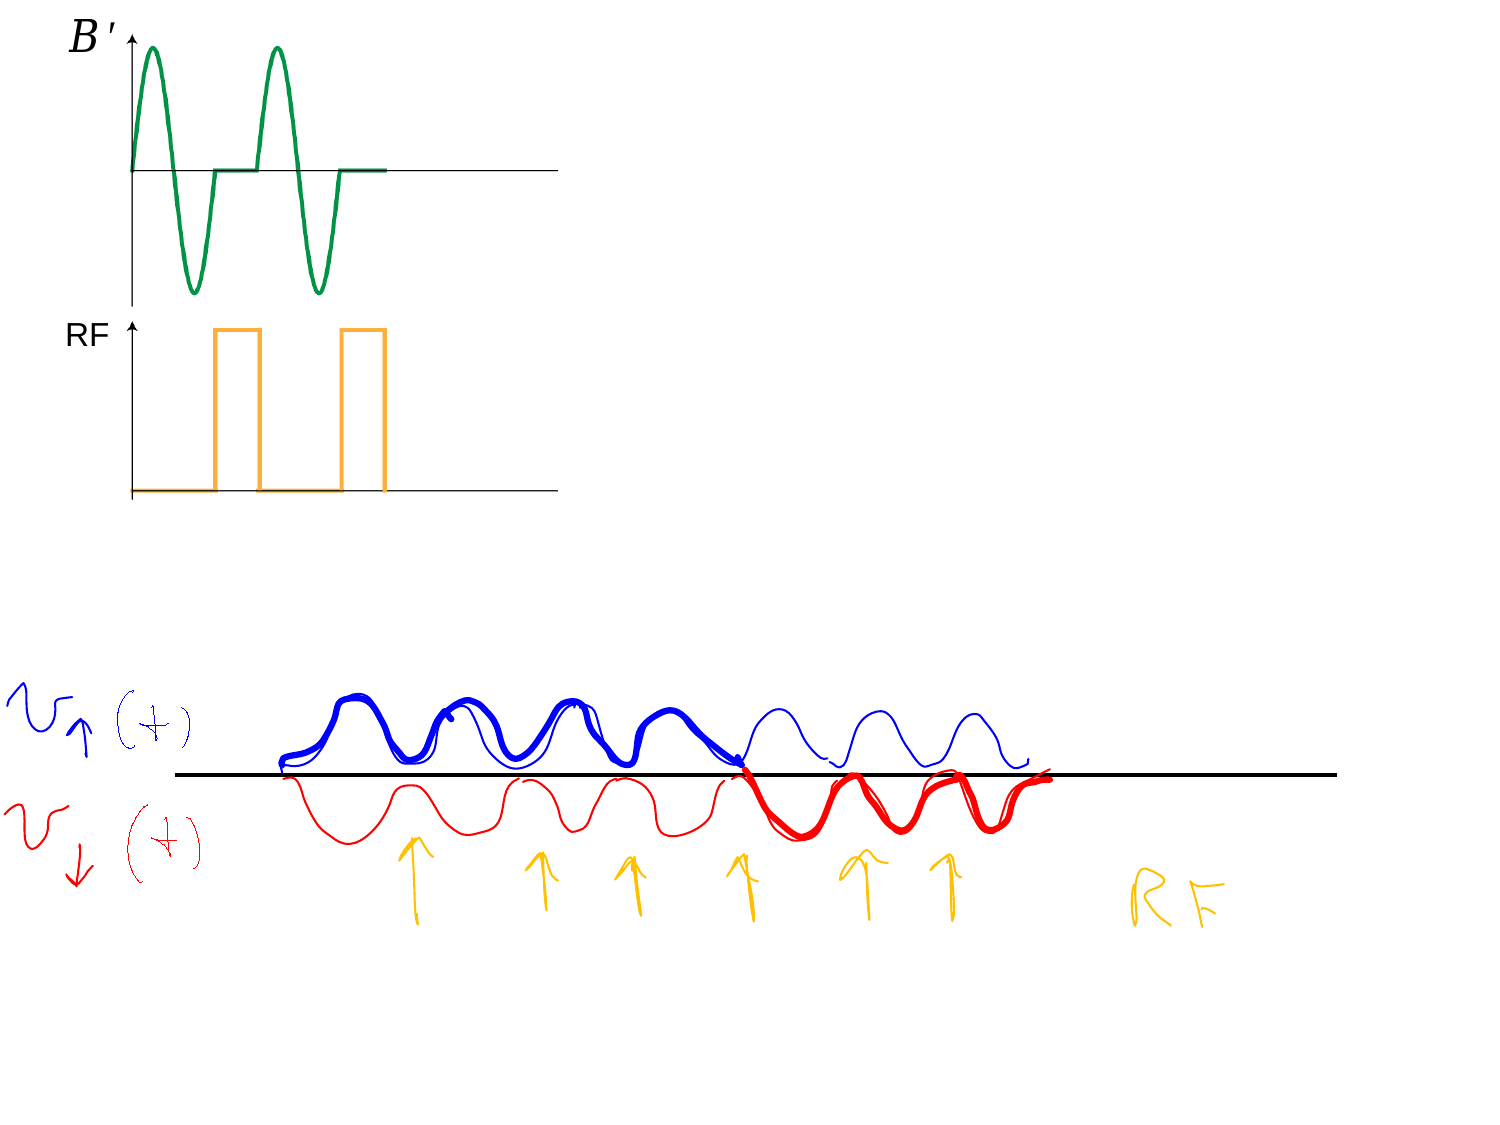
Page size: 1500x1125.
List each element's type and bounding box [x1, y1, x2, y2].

text_box [49, 12, 566, 506]
